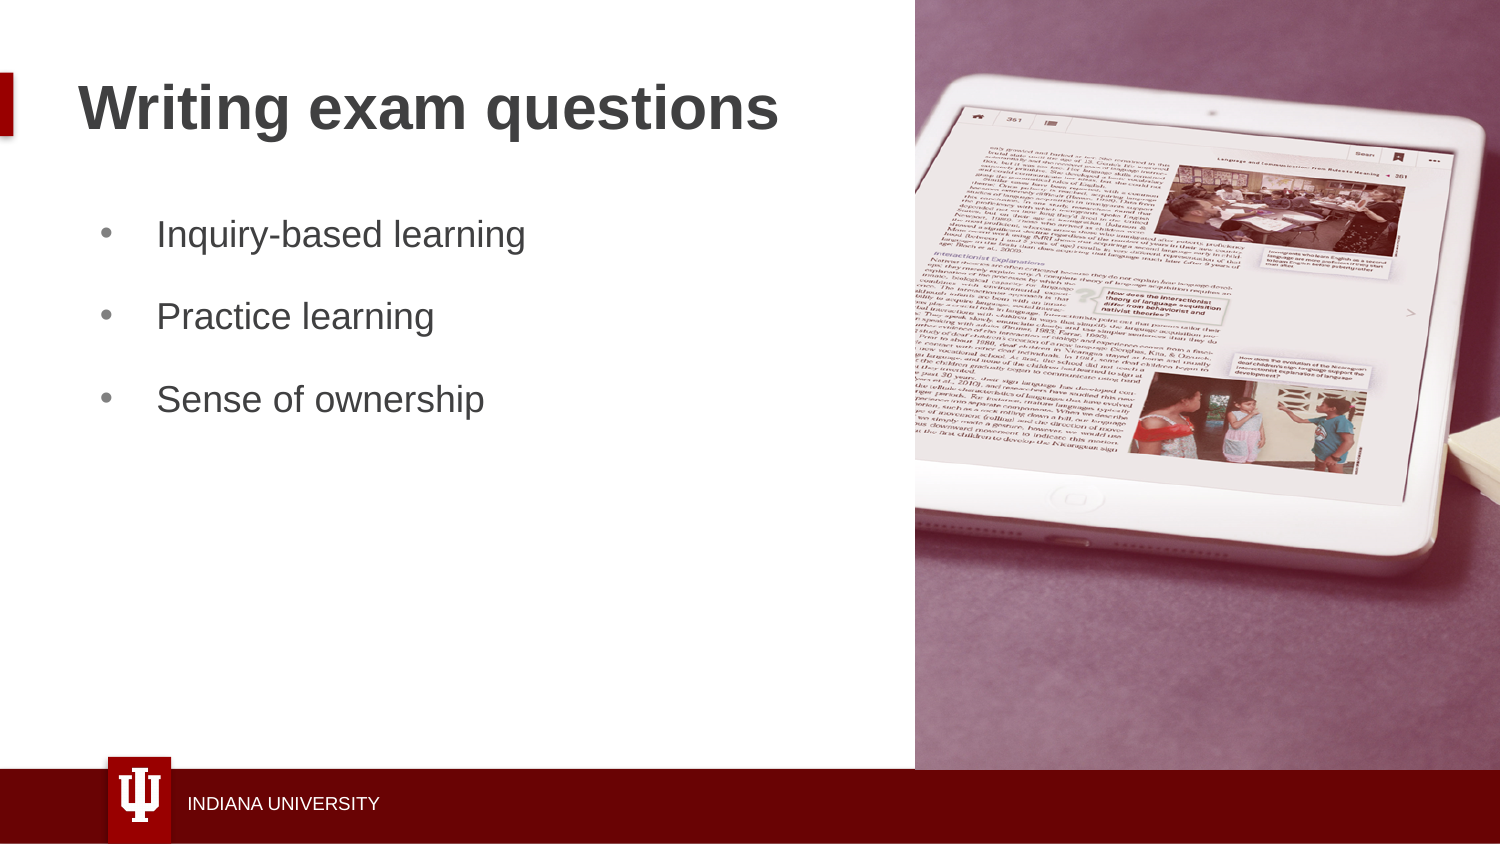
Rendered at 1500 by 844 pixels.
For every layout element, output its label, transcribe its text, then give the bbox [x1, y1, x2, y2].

text_box [103, 764, 171, 844]
list Inquiry-based learning Practice learning Sense of ownership [85, 202, 877, 729]
picture [914, 0, 1500, 770]
title Writing exam questions [63, 47, 909, 162]
